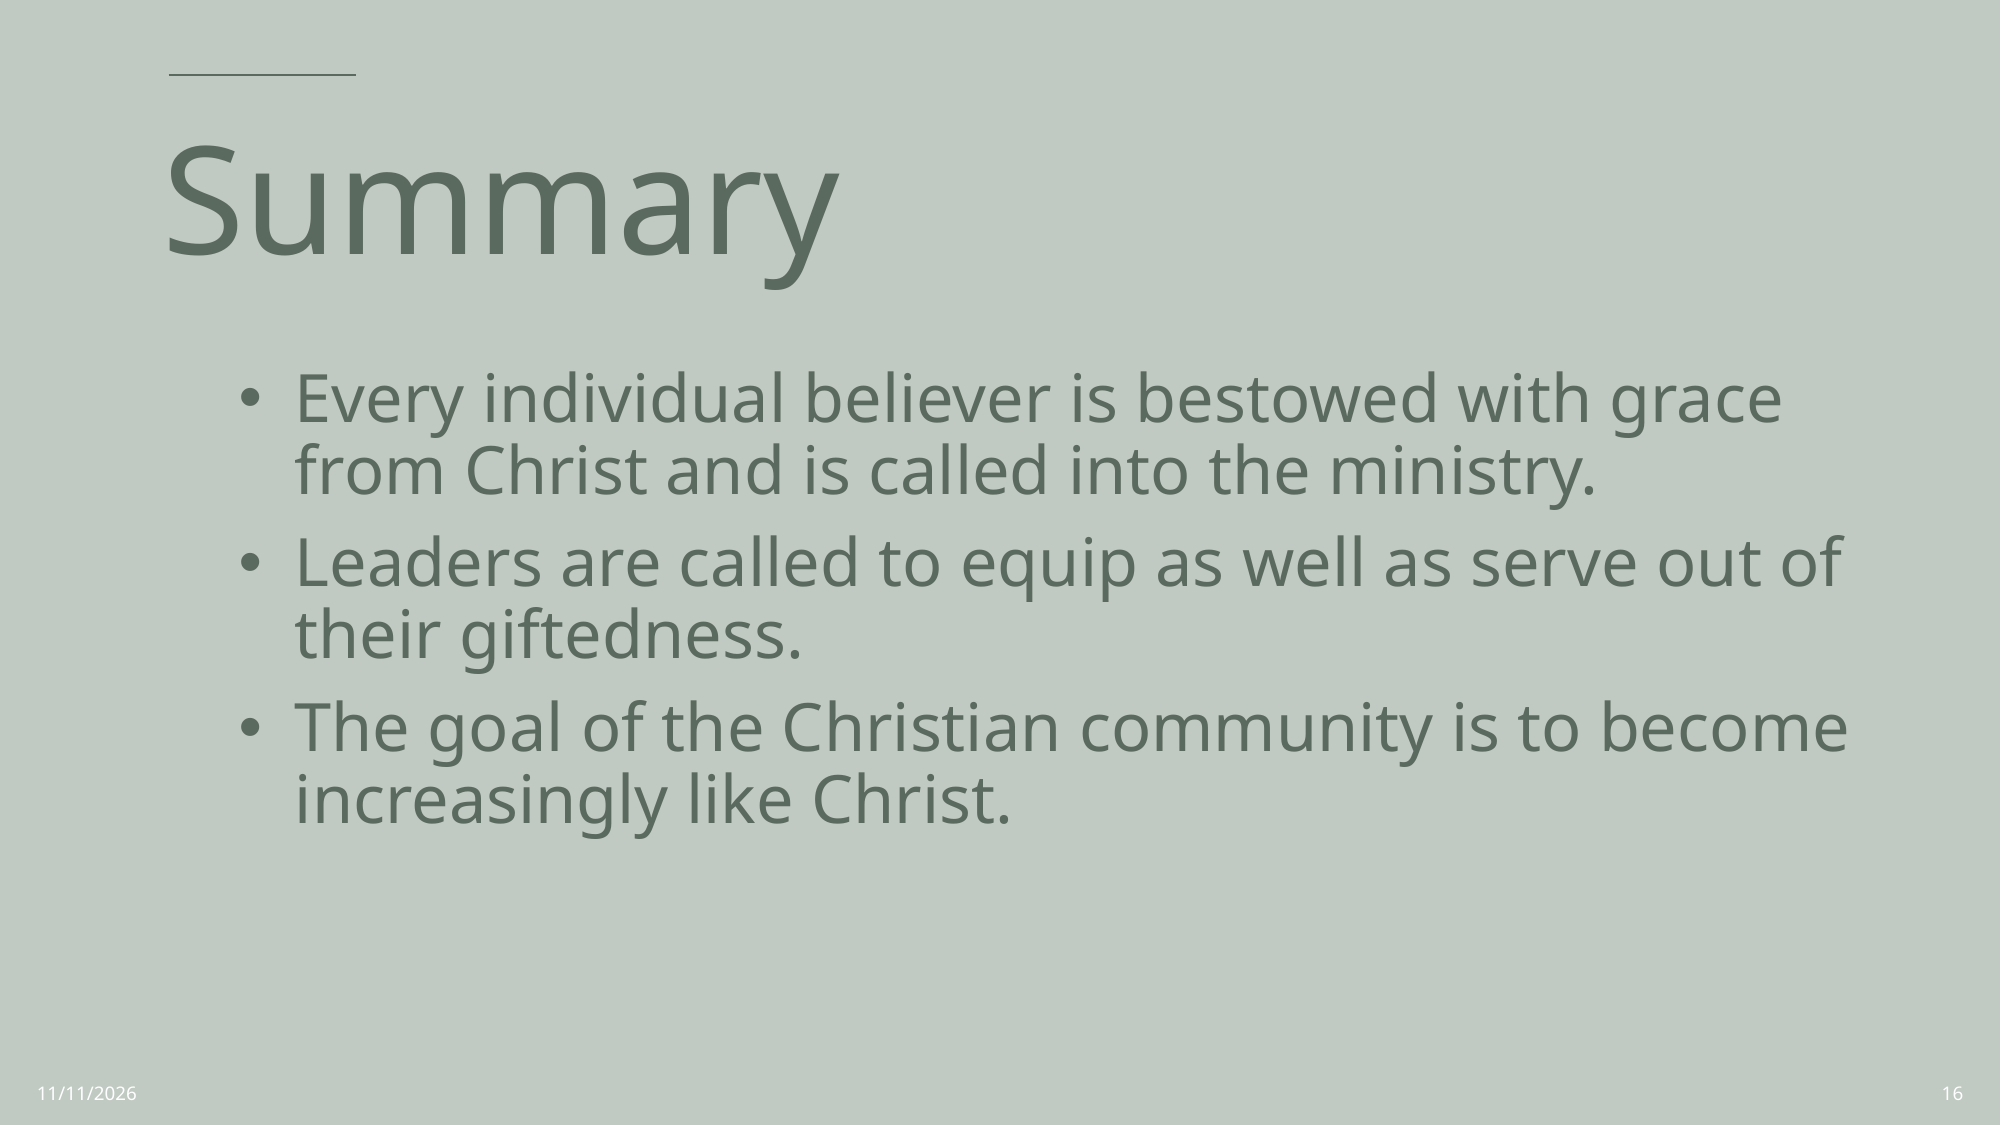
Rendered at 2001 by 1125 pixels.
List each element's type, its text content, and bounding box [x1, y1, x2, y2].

text_box Every individual believer is bestowed with grace from Christ and is called into the ministry. Leaders are called to equip as well as serve out of their giftedness. The goal of the Christian community is to become increasingly like Christ. [223, 357, 1963, 939]
title Summary [147, 94, 1814, 319]
slide_number 16 [1528, 1064, 1979, 1124]
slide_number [21, 1064, 472, 1124]
